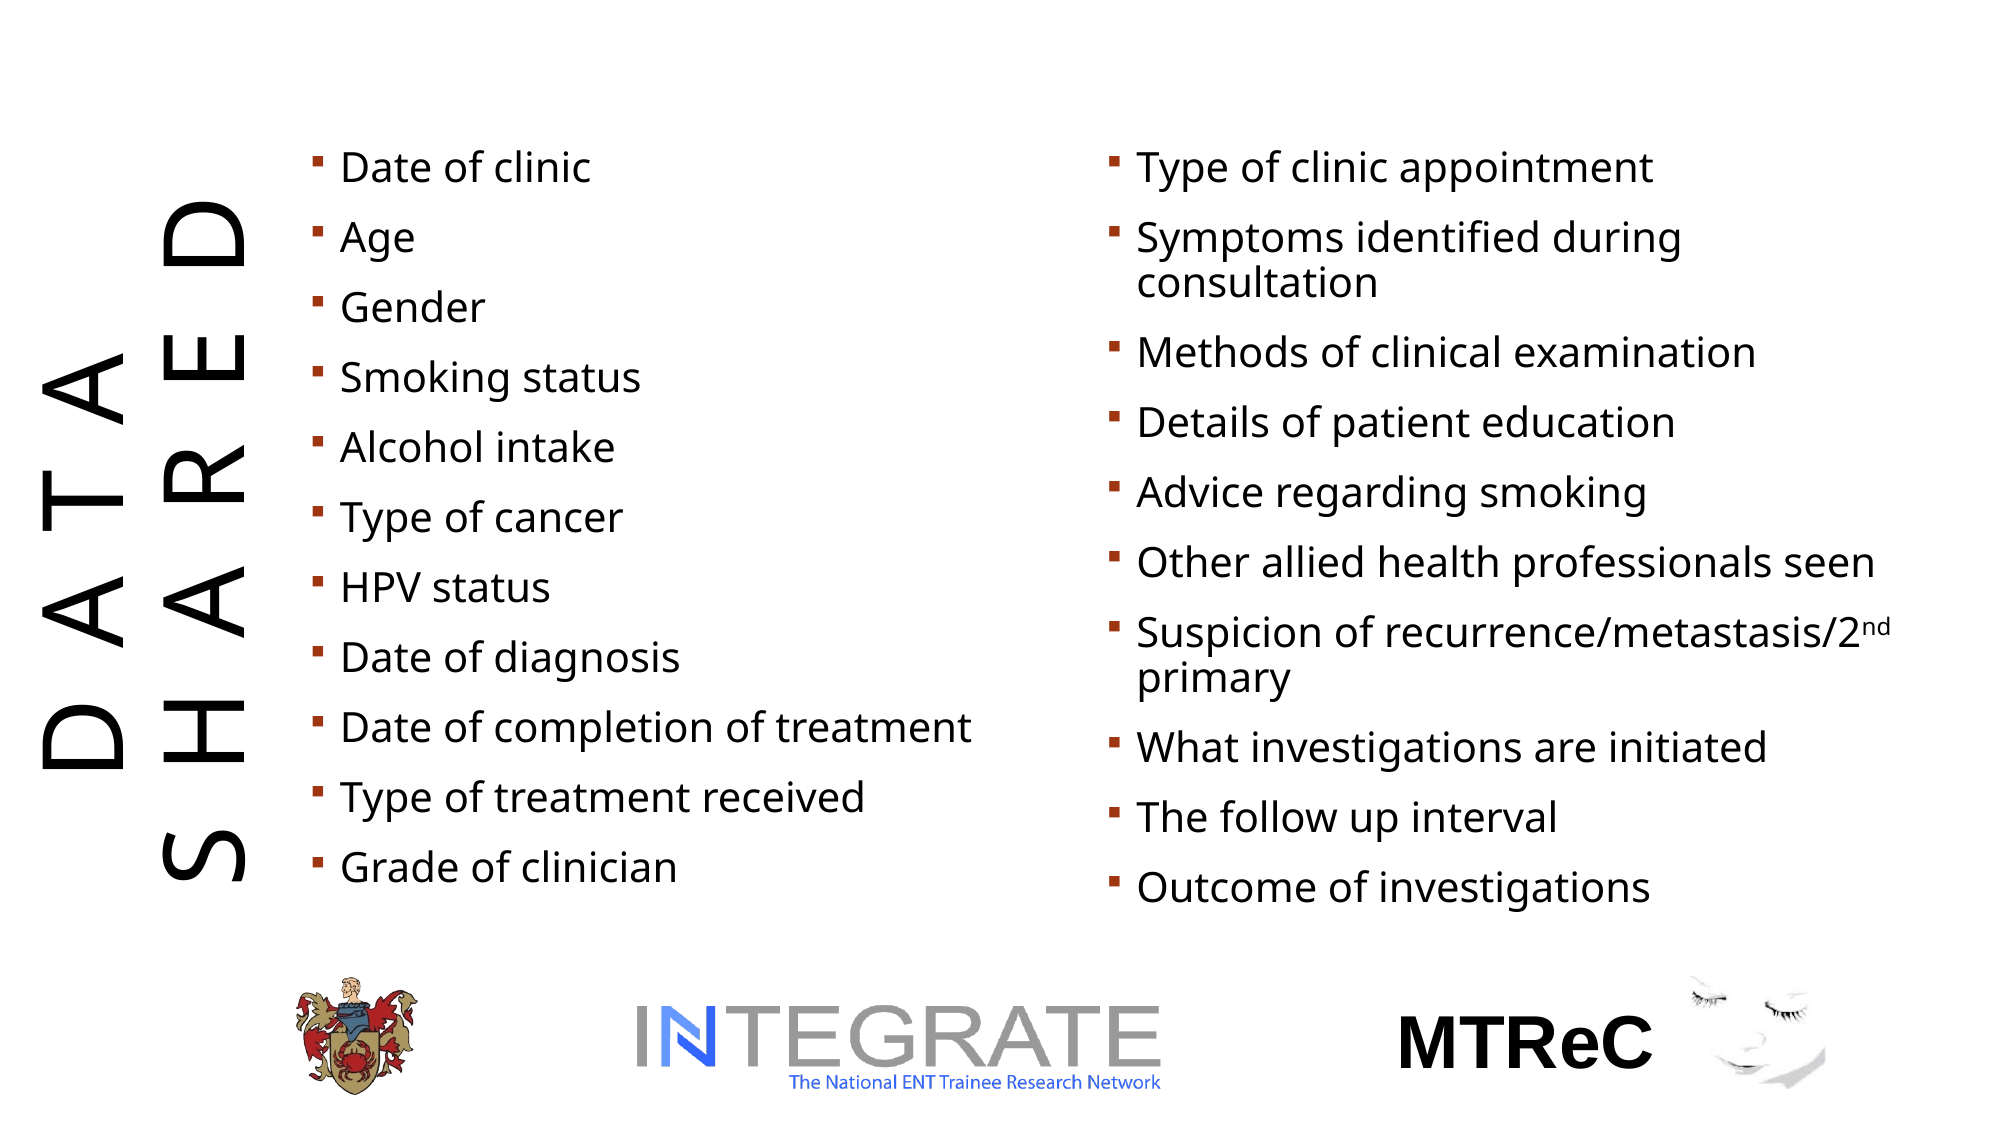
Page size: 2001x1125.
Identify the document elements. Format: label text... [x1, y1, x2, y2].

text_box Data Shared [0, 0, 296, 1083]
list Date of clinic Age Gender Smoking status Alcohol intake Type of cancer HPV status Date of diagnosis Date of completion of treatment Type of treatment received Grade of clinician Type of clinic appointment Symptoms identified during consultation Methods of clinical examination Details of patient education Advice regarding smoking Other allied health professionals seen Suspicion of recurrence/metastasis/2nd primary What investigations are initiated The follow up interval Outcome of investigations [296, 113, 1918, 944]
picture [295, 976, 418, 1095]
picture [612, 986, 1186, 1102]
picture [1690, 976, 1826, 1089]
